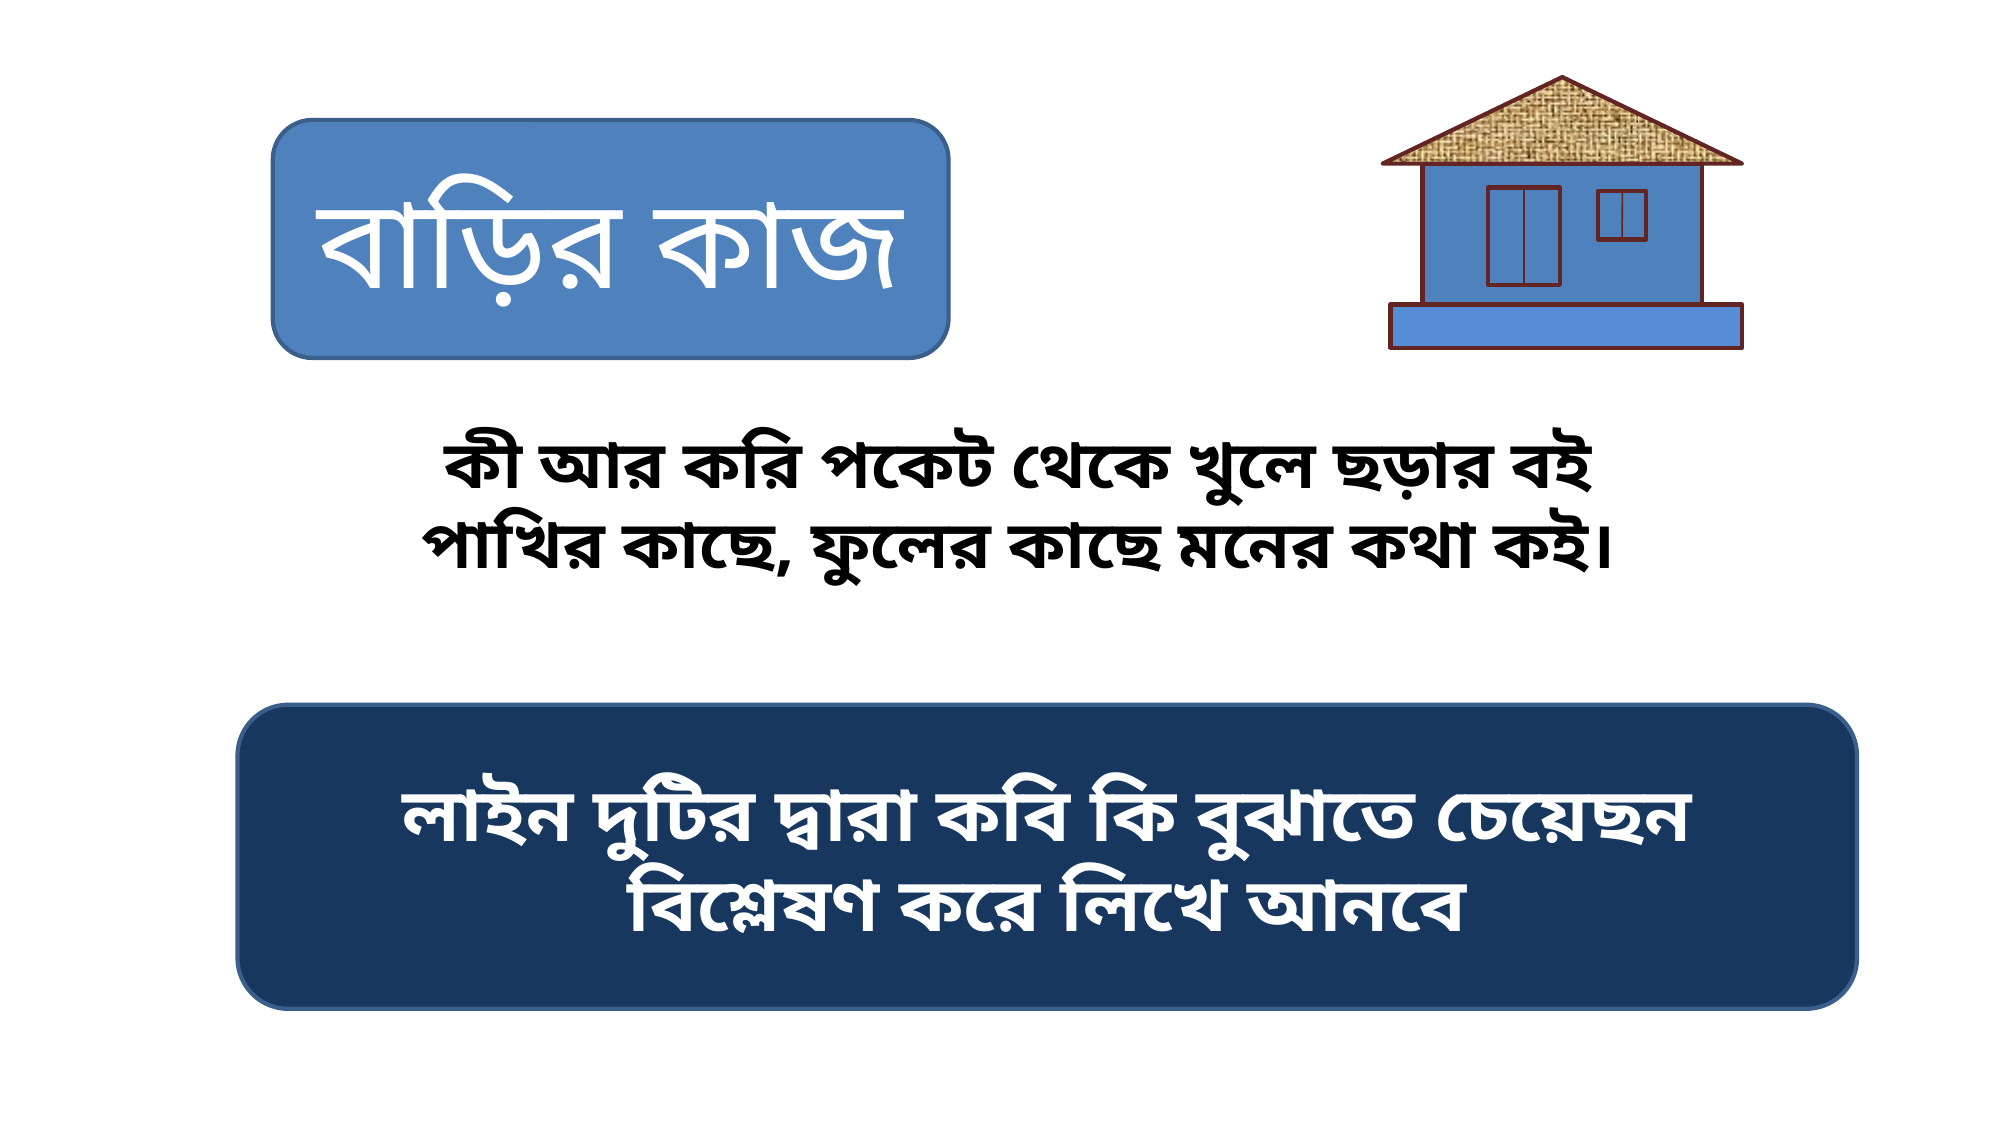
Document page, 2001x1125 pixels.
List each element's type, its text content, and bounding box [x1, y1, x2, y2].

text_box বাড়ির কাজ [270, 117, 951, 361]
text_box কী আর করি পকেট থেকে খুলে ছড়ার বই পাখির কাছে, ফুলের কাছে মনের কথা কই। [160, 414, 1877, 669]
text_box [1382, 76, 1743, 348]
text_box লাইন দুটির দ্বারা কবি কি বুঝাতে চেয়েছন বিশ্লেষণ করে লিখে আনবে [235, 702, 1860, 1011]
